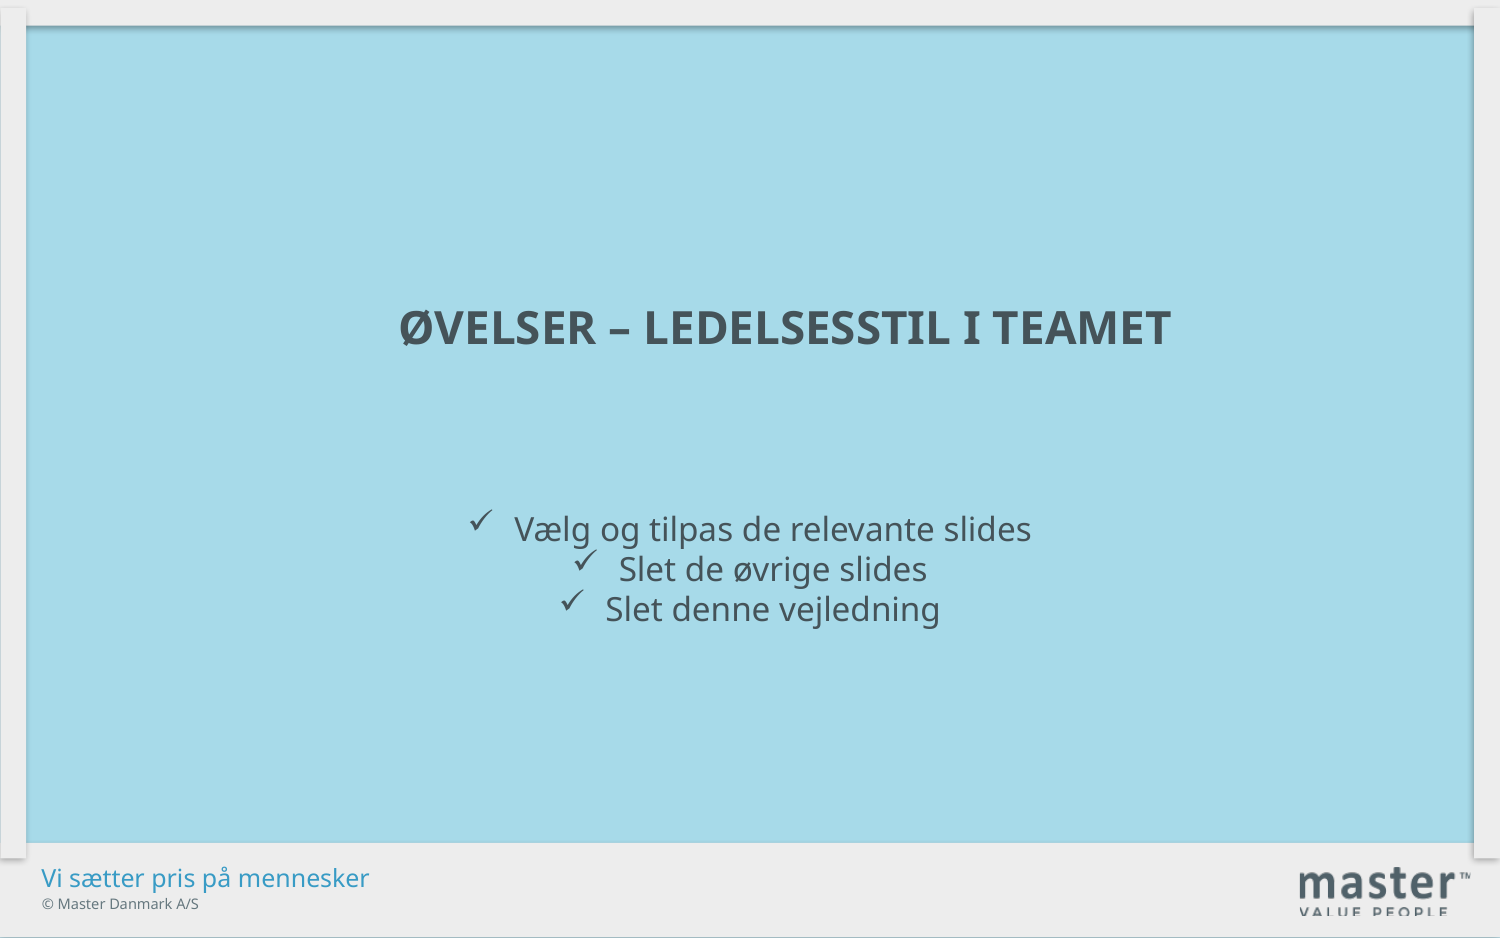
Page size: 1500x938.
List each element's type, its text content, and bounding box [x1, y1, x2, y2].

list Øvelser – ledelsesstil i teamet [348, 291, 1223, 422]
subtitle Vælg og tilpas de relevante slides Slet de øvrige slides Slet denne vejledning [225, 500, 1275, 789]
